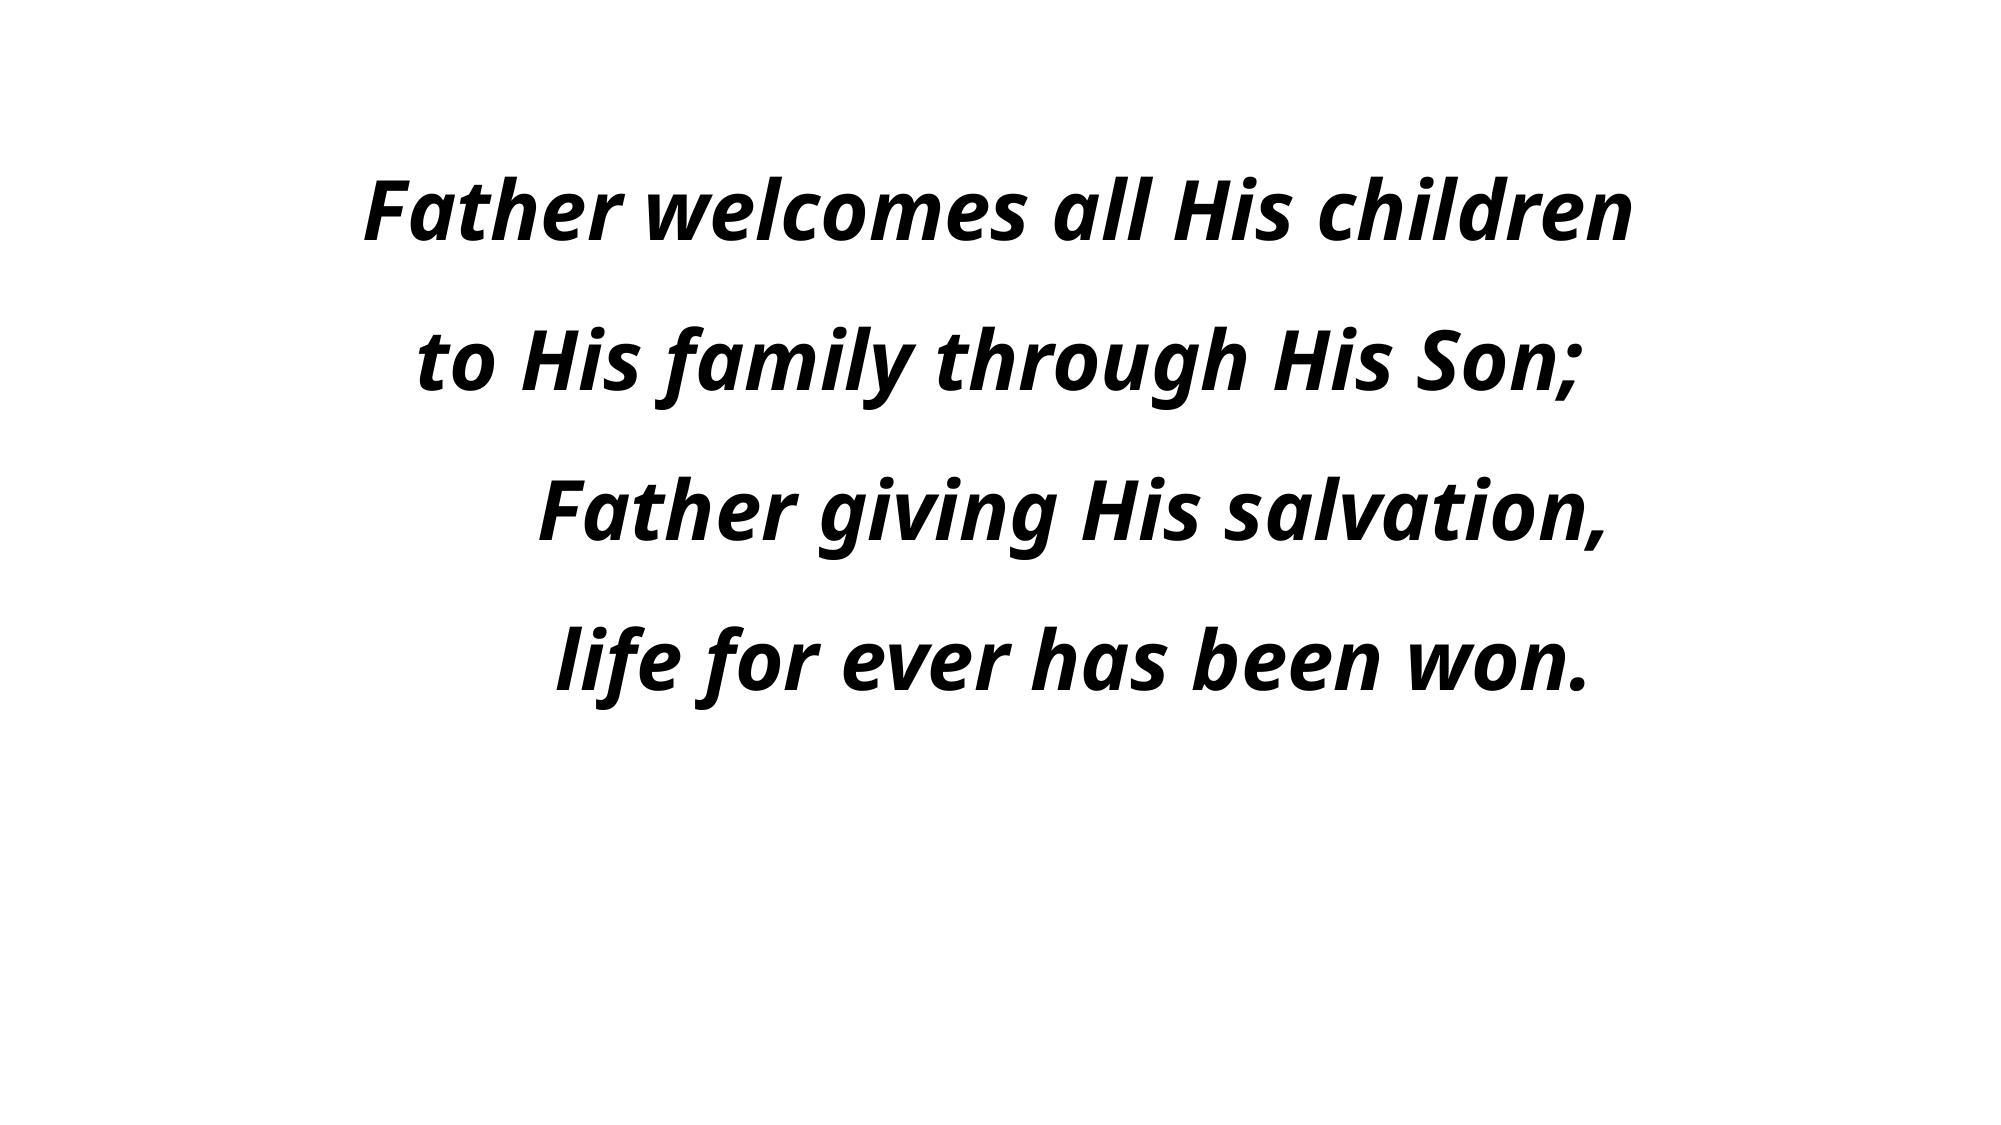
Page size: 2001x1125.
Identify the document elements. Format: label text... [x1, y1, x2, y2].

text_box Father welcomes all His children to His family through His Son; Father giving His salvation, life for ever has been won. [0, 0, 2000, 815]
